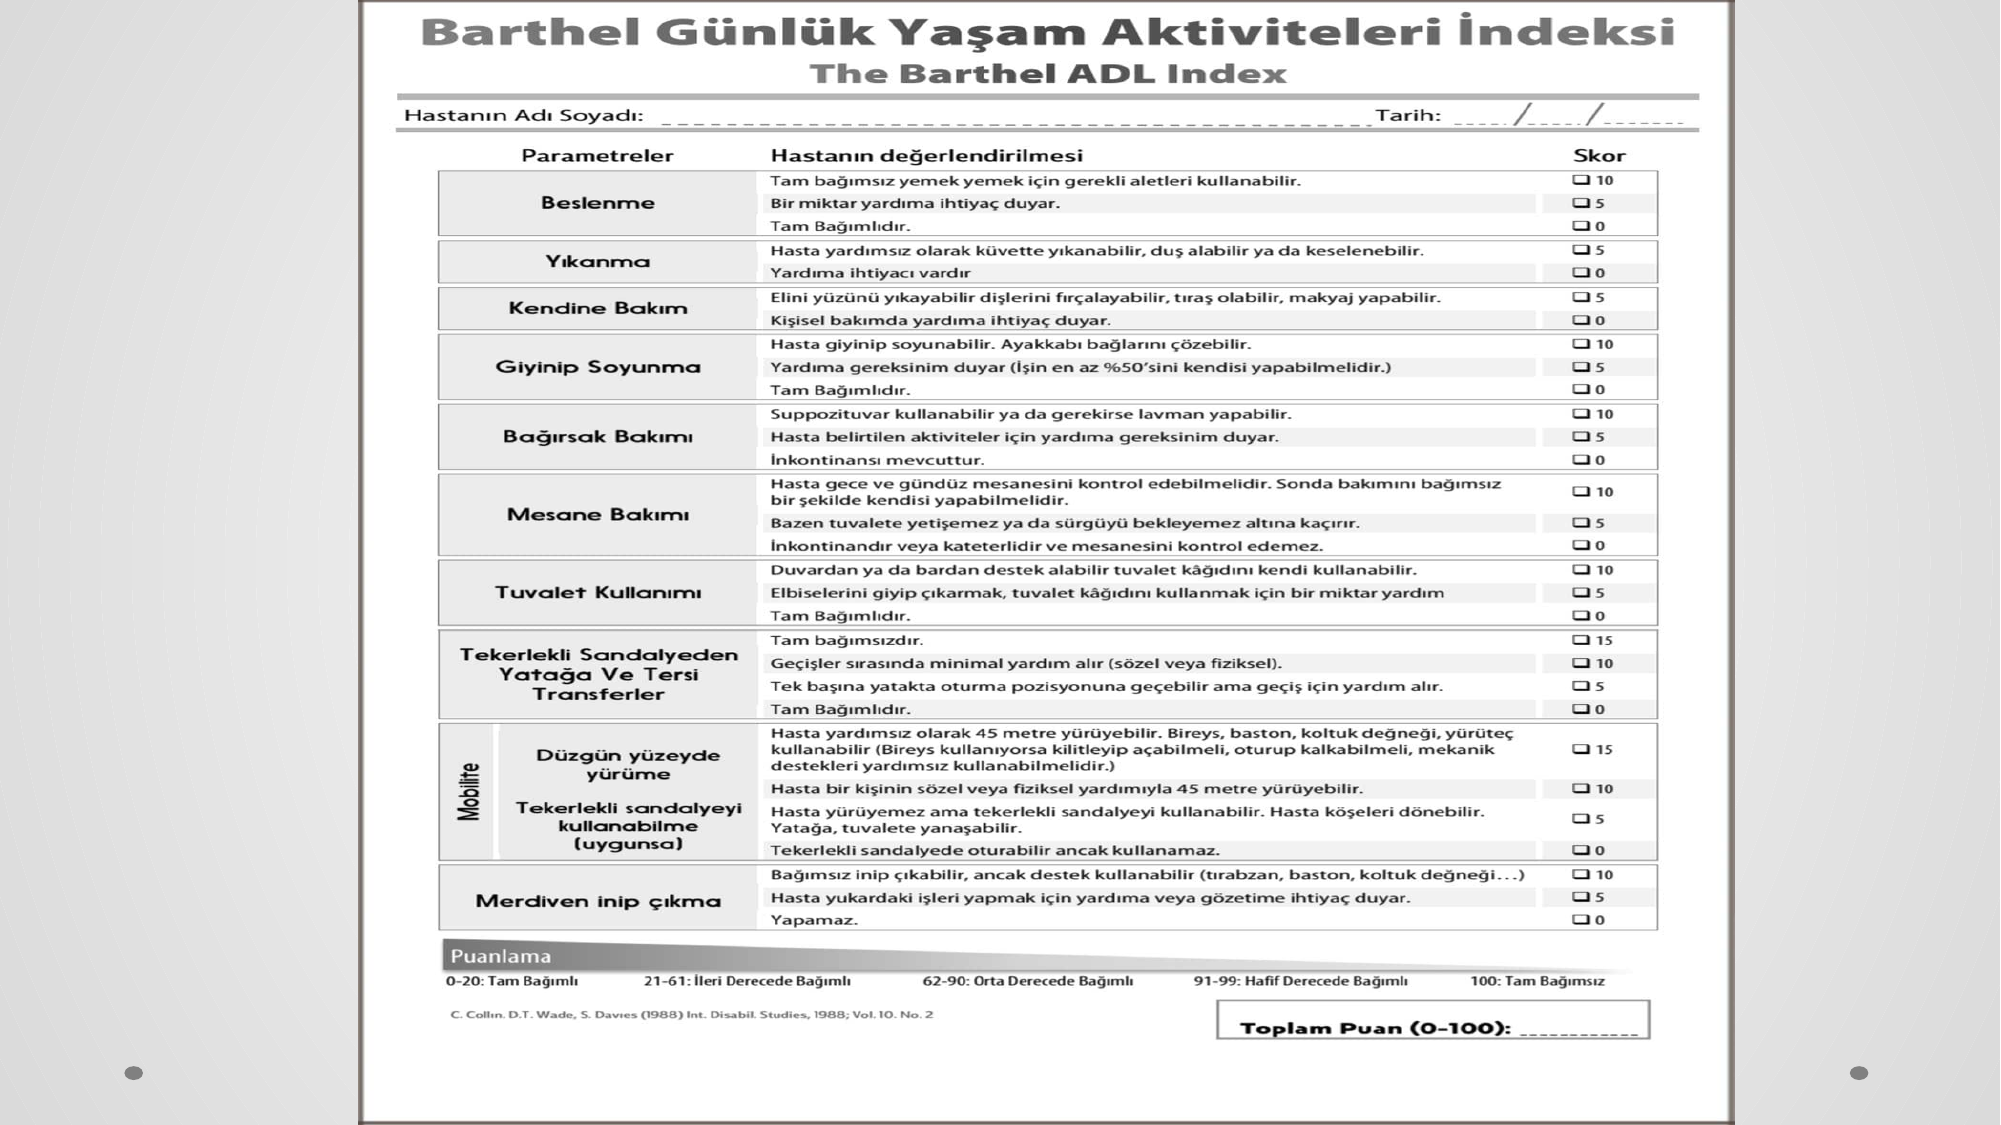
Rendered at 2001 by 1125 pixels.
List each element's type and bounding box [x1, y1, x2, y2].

picture [357, 0, 1735, 1125]
